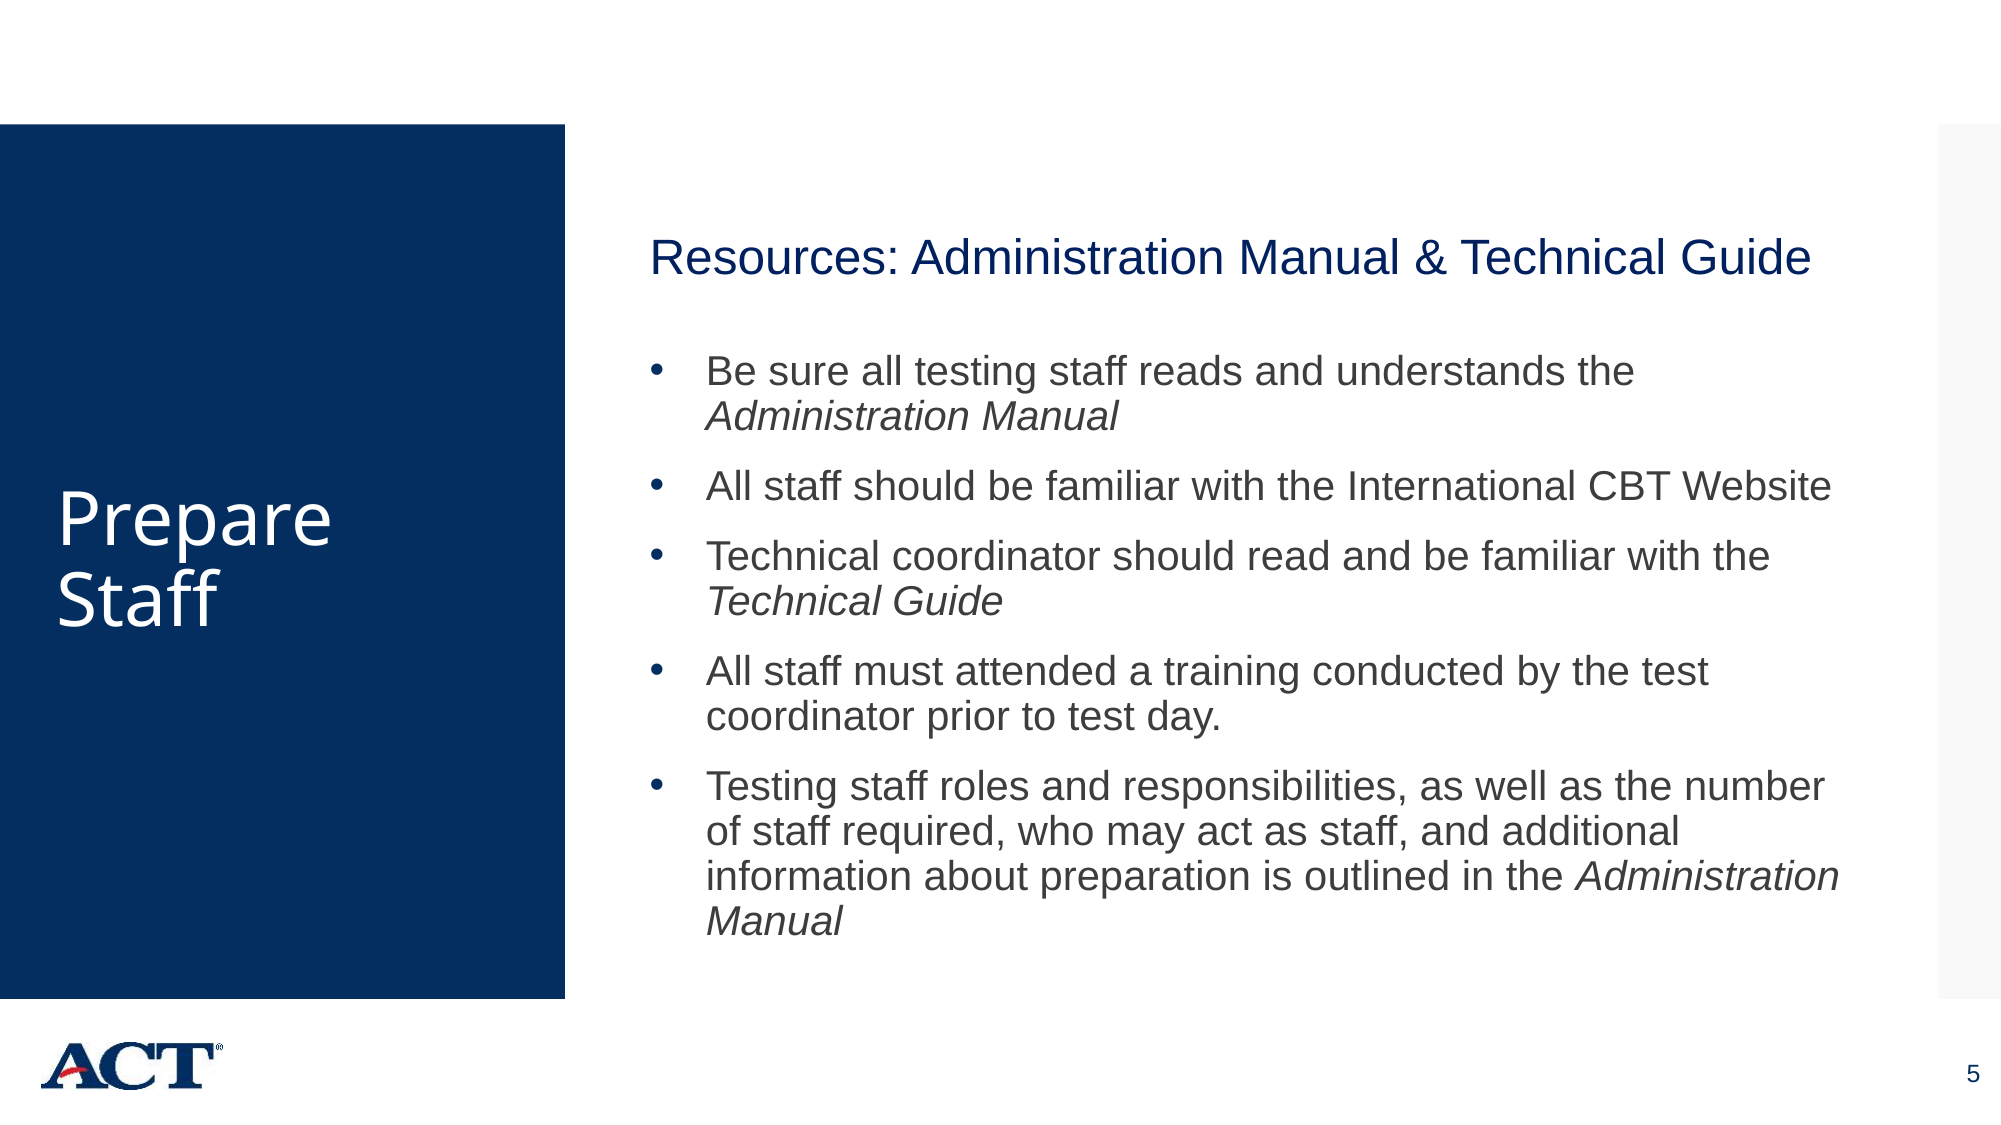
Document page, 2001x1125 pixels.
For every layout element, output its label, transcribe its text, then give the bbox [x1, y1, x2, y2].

list Resources: Administration Manual & Technical Guide [634, 167, 1873, 301]
picture [41, 1042, 223, 1090]
slide_number 5 [1744, 1042, 1996, 1103]
title Prepare Staff [41, 184, 525, 940]
list Be sure all testing staff reads and understands the Administration Manual All staff should be familiar with the International CBT Website Technical coordinator should read and be familiar with the Technical Guide All staff must attended a training conducted by the test coordinator prior to test day. Testing staff roles and responsibilities, as well as the number of staff required, who may act as staff, and additional information about preparation is outlined in the Administration Manual [634, 316, 1873, 977]
